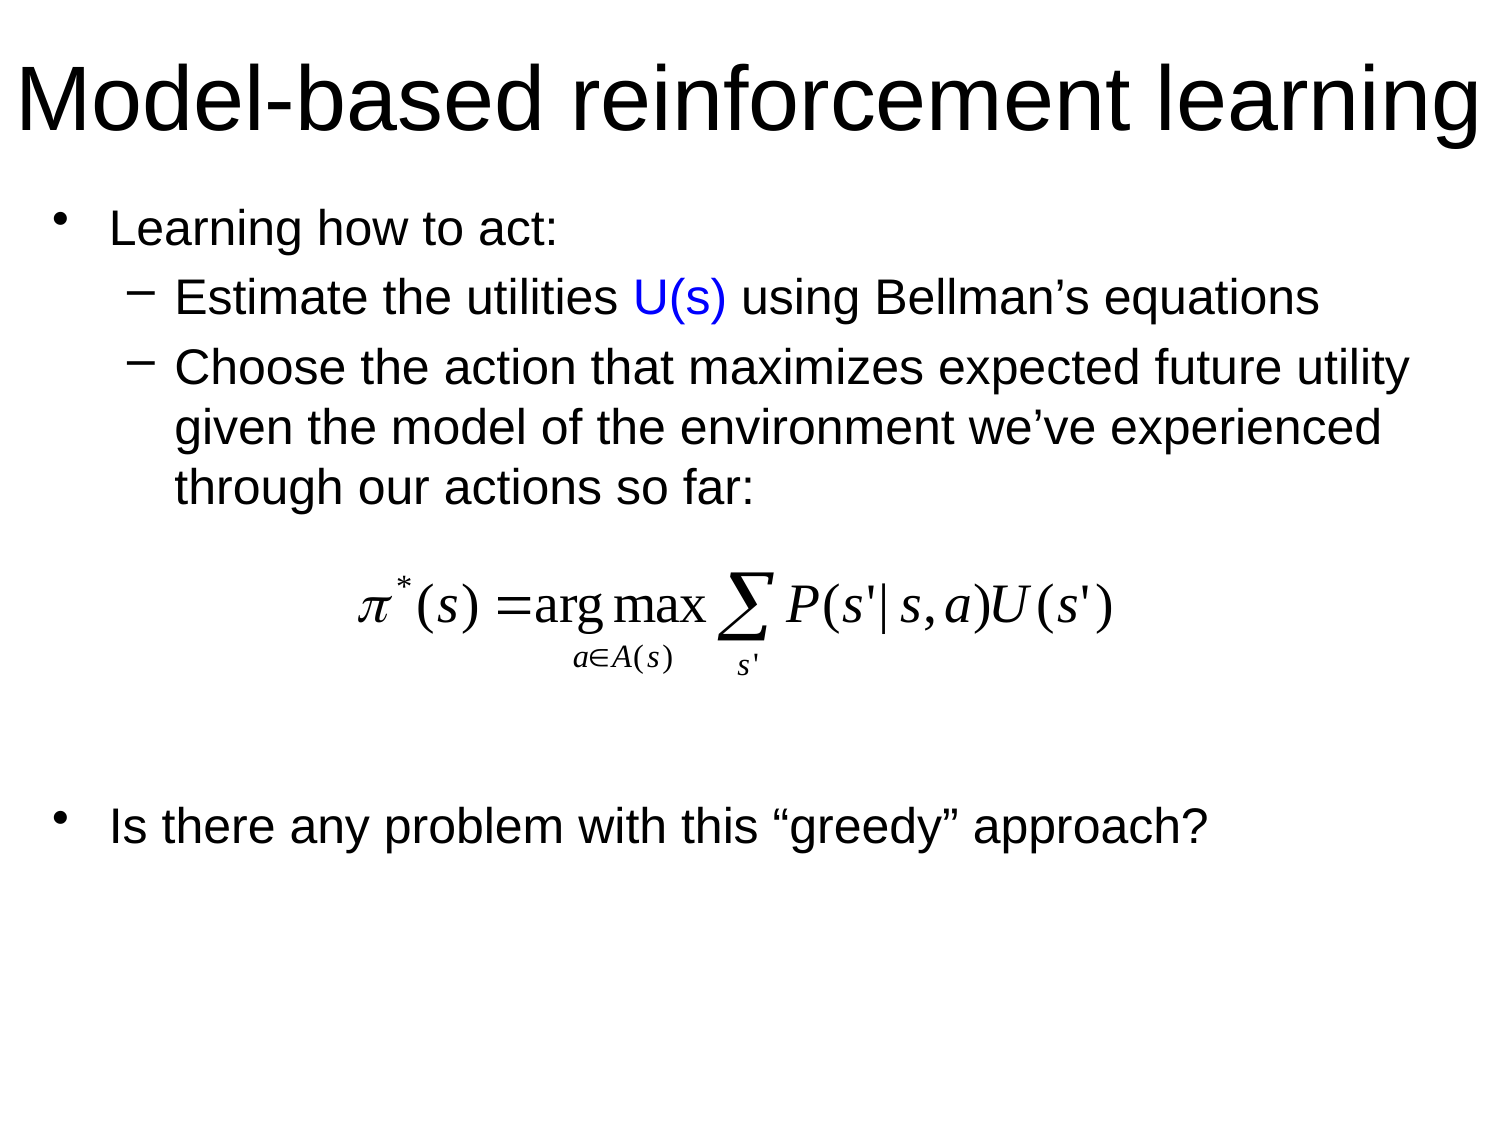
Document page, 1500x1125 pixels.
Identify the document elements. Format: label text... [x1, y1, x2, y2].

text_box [351, 562, 1126, 688]
title Model-based reinforcement learning [0, 0, 1500, 188]
list Learning how to act: Estimate the utilities U(s) using Bellman’s equations Choose the action that maximizes expected future utility given the model of the environment we’ve experienced through our actions so far: Is there any problem with this “greedy” approach? [37, 187, 1476, 1006]
